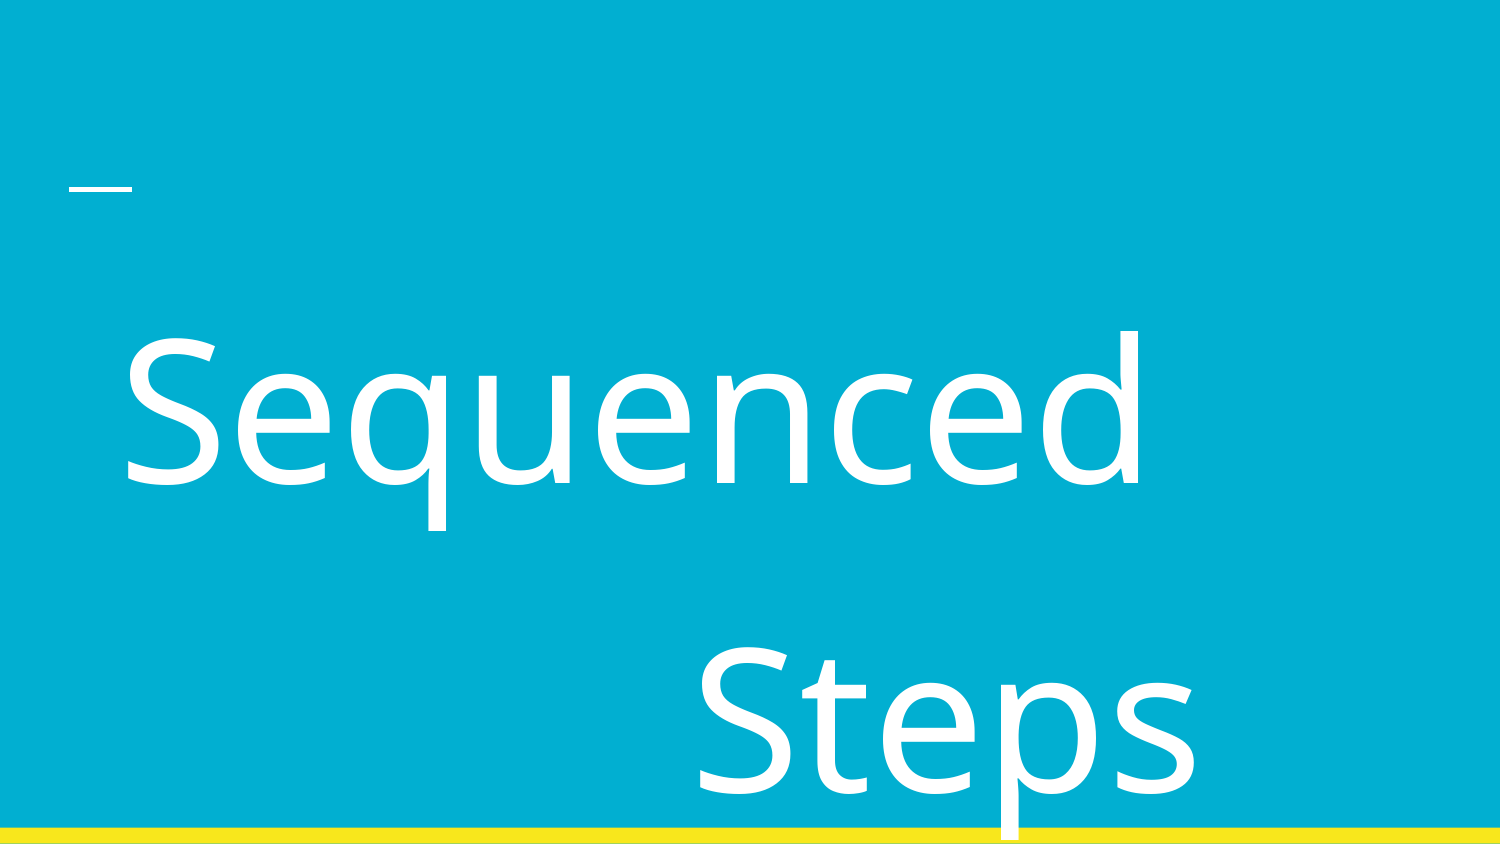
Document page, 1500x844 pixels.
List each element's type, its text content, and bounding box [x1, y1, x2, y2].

list Sequenced Steps [51, 232, 1449, 750]
